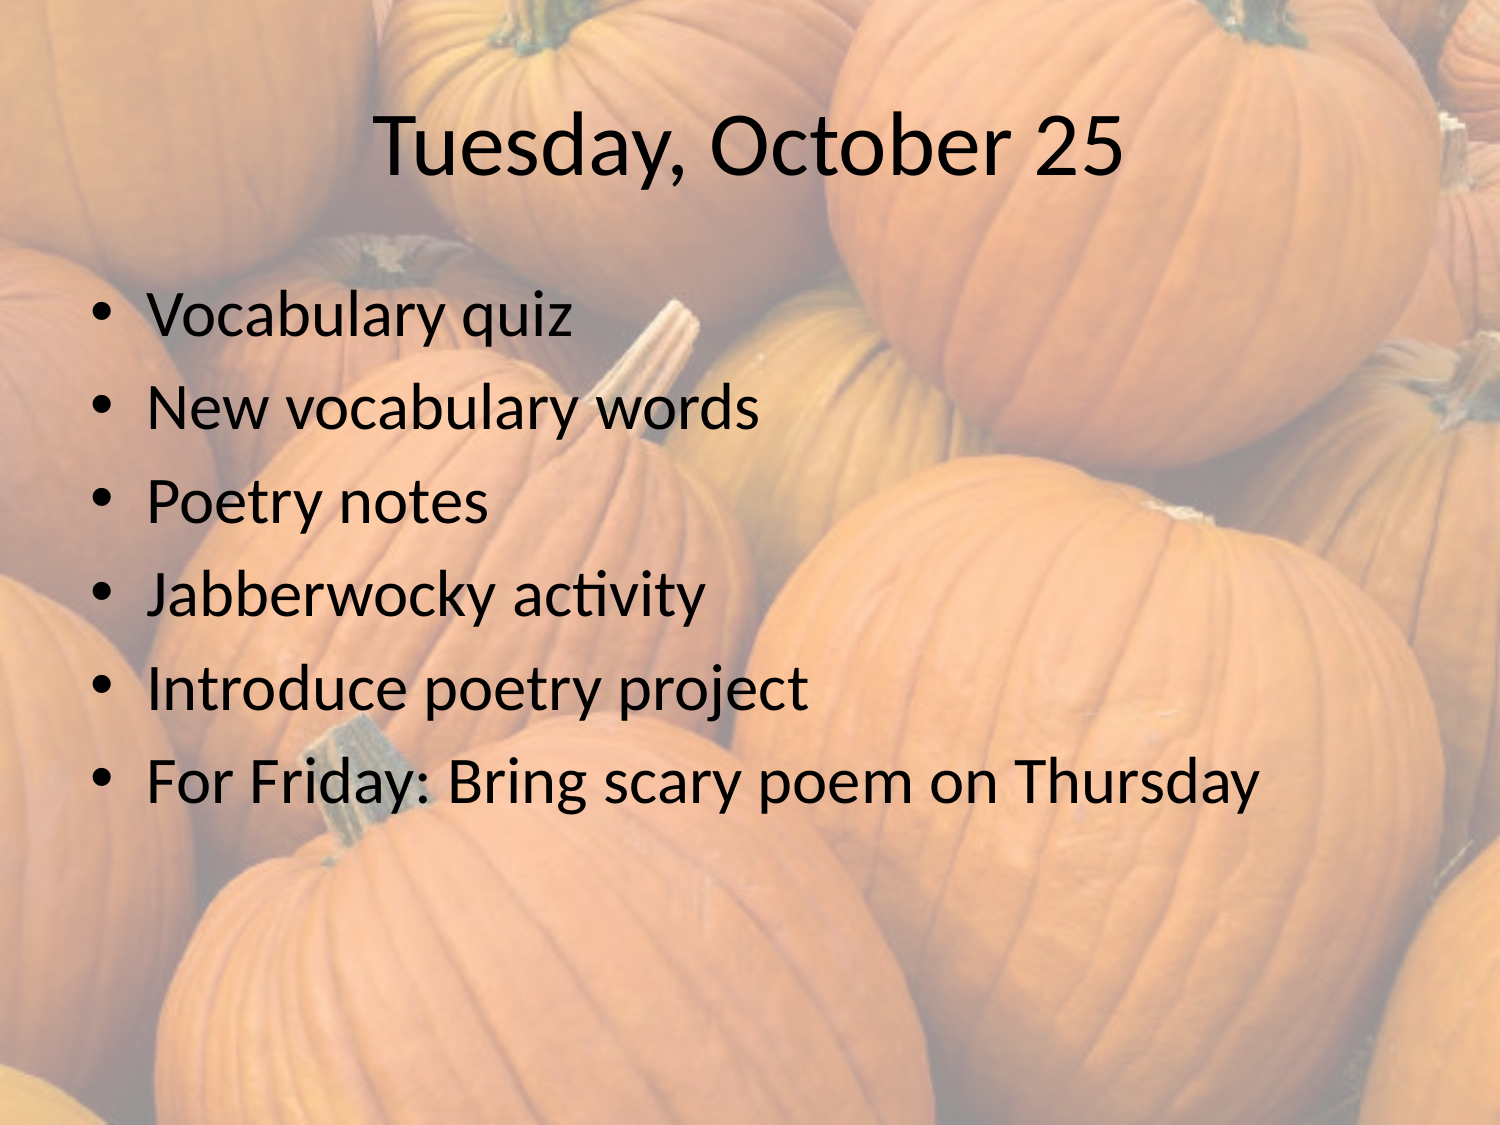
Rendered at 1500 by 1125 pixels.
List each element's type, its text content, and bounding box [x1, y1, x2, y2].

list Vocabulary quiz New vocabulary words Poetry notes Jabberwocky activity Introduce poetry project For Friday: Bring scary poem on Thursday [75, 262, 1425, 1005]
title Tuesday, October 25 [75, 45, 1425, 233]
